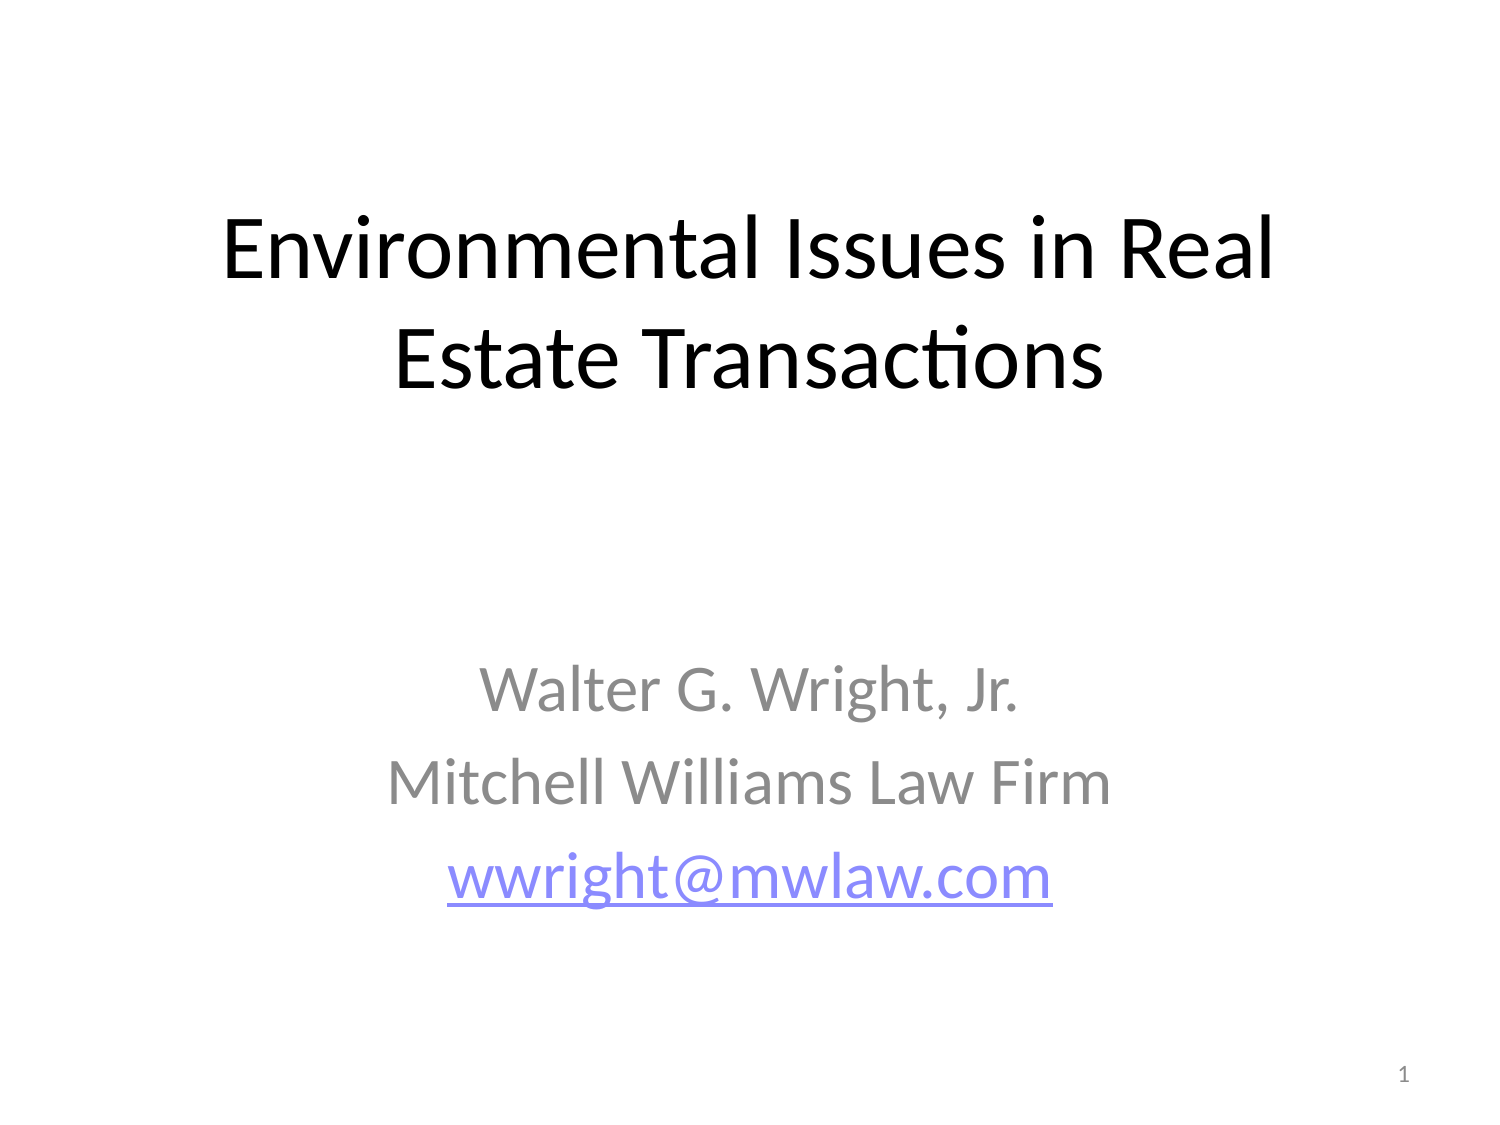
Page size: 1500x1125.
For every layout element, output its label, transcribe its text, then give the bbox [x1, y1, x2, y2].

subtitle Walter G. Wright, Jr. Mitchell Williams Law Firm wwright@mwlaw.com [225, 637, 1275, 925]
title Environmental Issues in Real Estate Transactions [112, 112, 1388, 591]
slide_number 1 [1074, 1042, 1425, 1103]
